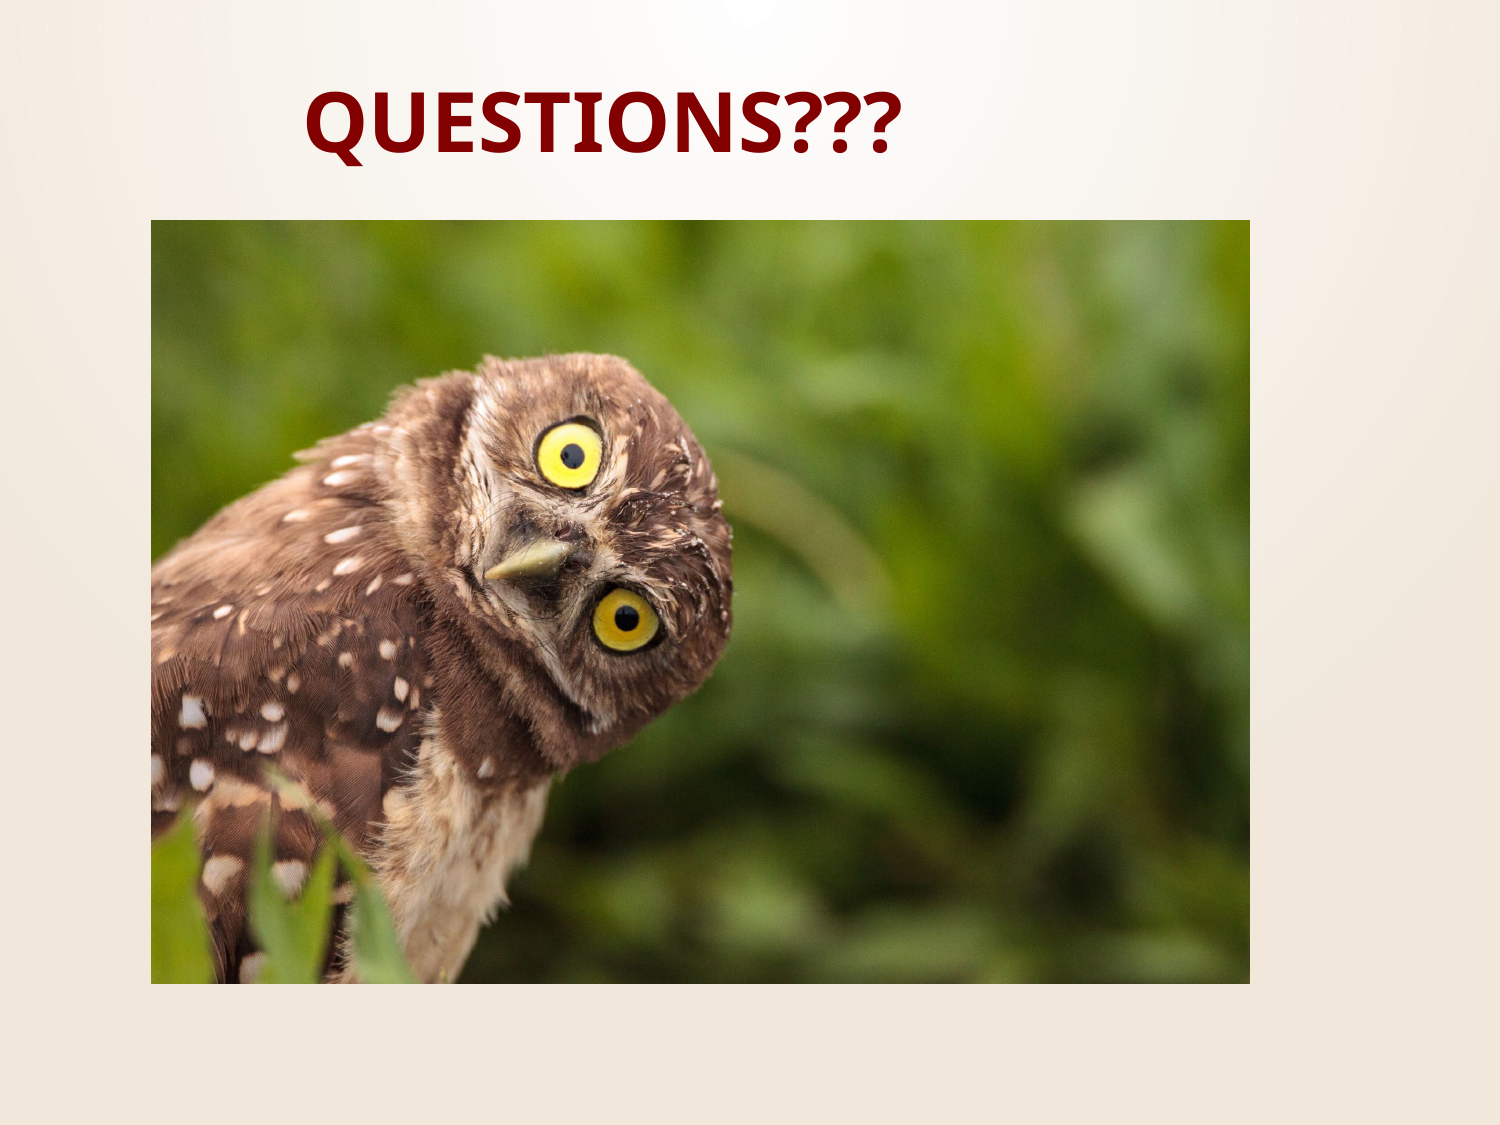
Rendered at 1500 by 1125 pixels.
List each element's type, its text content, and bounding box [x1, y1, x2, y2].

picture [151, 220, 1251, 984]
title QUESTIONS??? [287, 49, 1438, 188]
